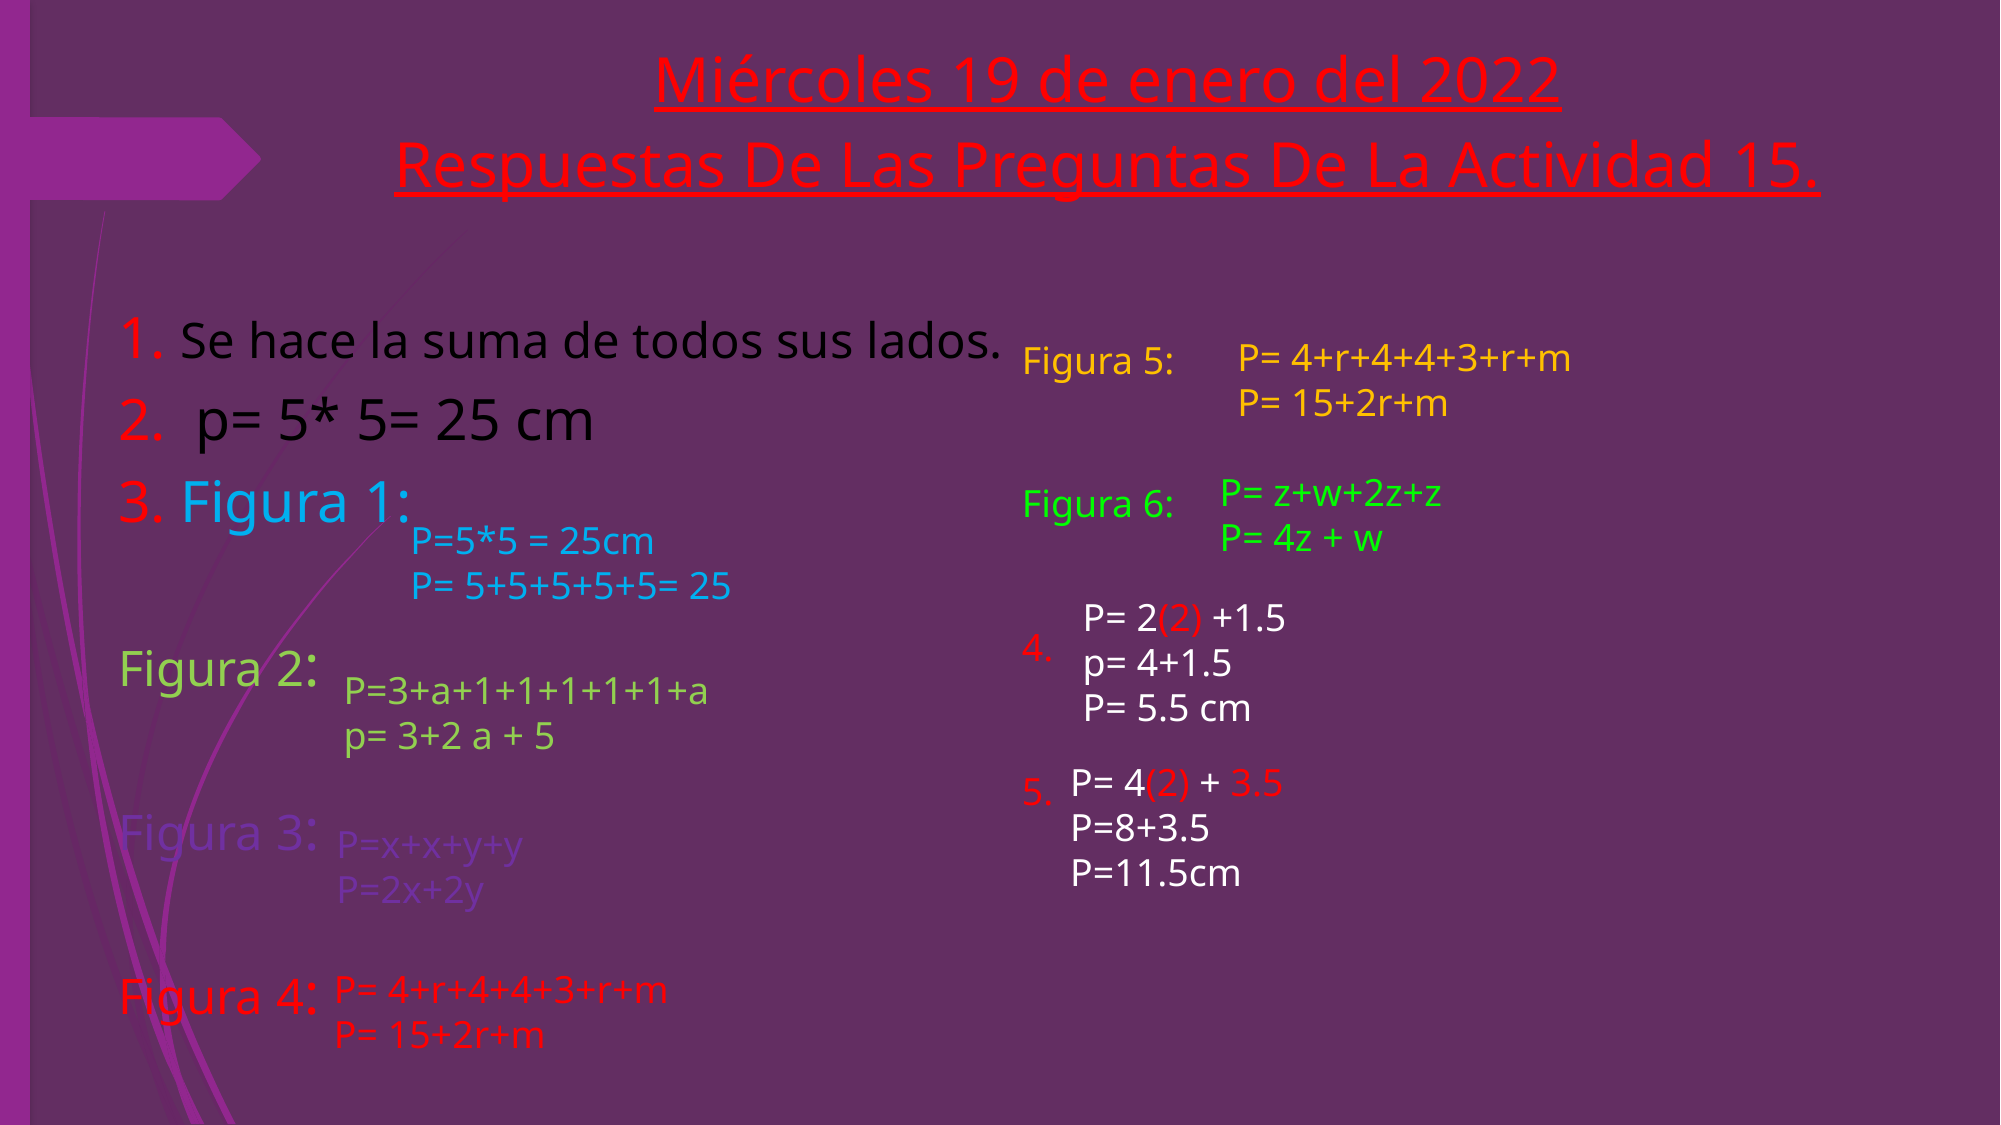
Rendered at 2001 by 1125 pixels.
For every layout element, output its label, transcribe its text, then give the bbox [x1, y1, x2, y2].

title Miércoles 19 de enero del 2022 Respuestas De Las Preguntas De La Actividad 15. [376, 28, 1839, 239]
list Figura 5: Figura 6: 4. 5. [1032, 326, 2000, 1050]
text_box P= 4(2) + 3.5 P=8+3.5 P=11.5cm [1055, 751, 1365, 902]
text_box P= 4+r+4+4+3+r+m P= 15+2r+m [1222, 326, 1595, 432]
text_box P= 2(2) +1.5 p= 4+1.5 P= 5.5 cm [1067, 586, 1378, 736]
text_box P= z+w+2z+z P= 4z + w [1204, 462, 1600, 567]
text_box 1. Se hace la suma de todos sus lados. 2. p= 5* 5= 25 cm 3. Figura 1: Figura 2: Figura 3: Figura 4: [103, 301, 1032, 1077]
